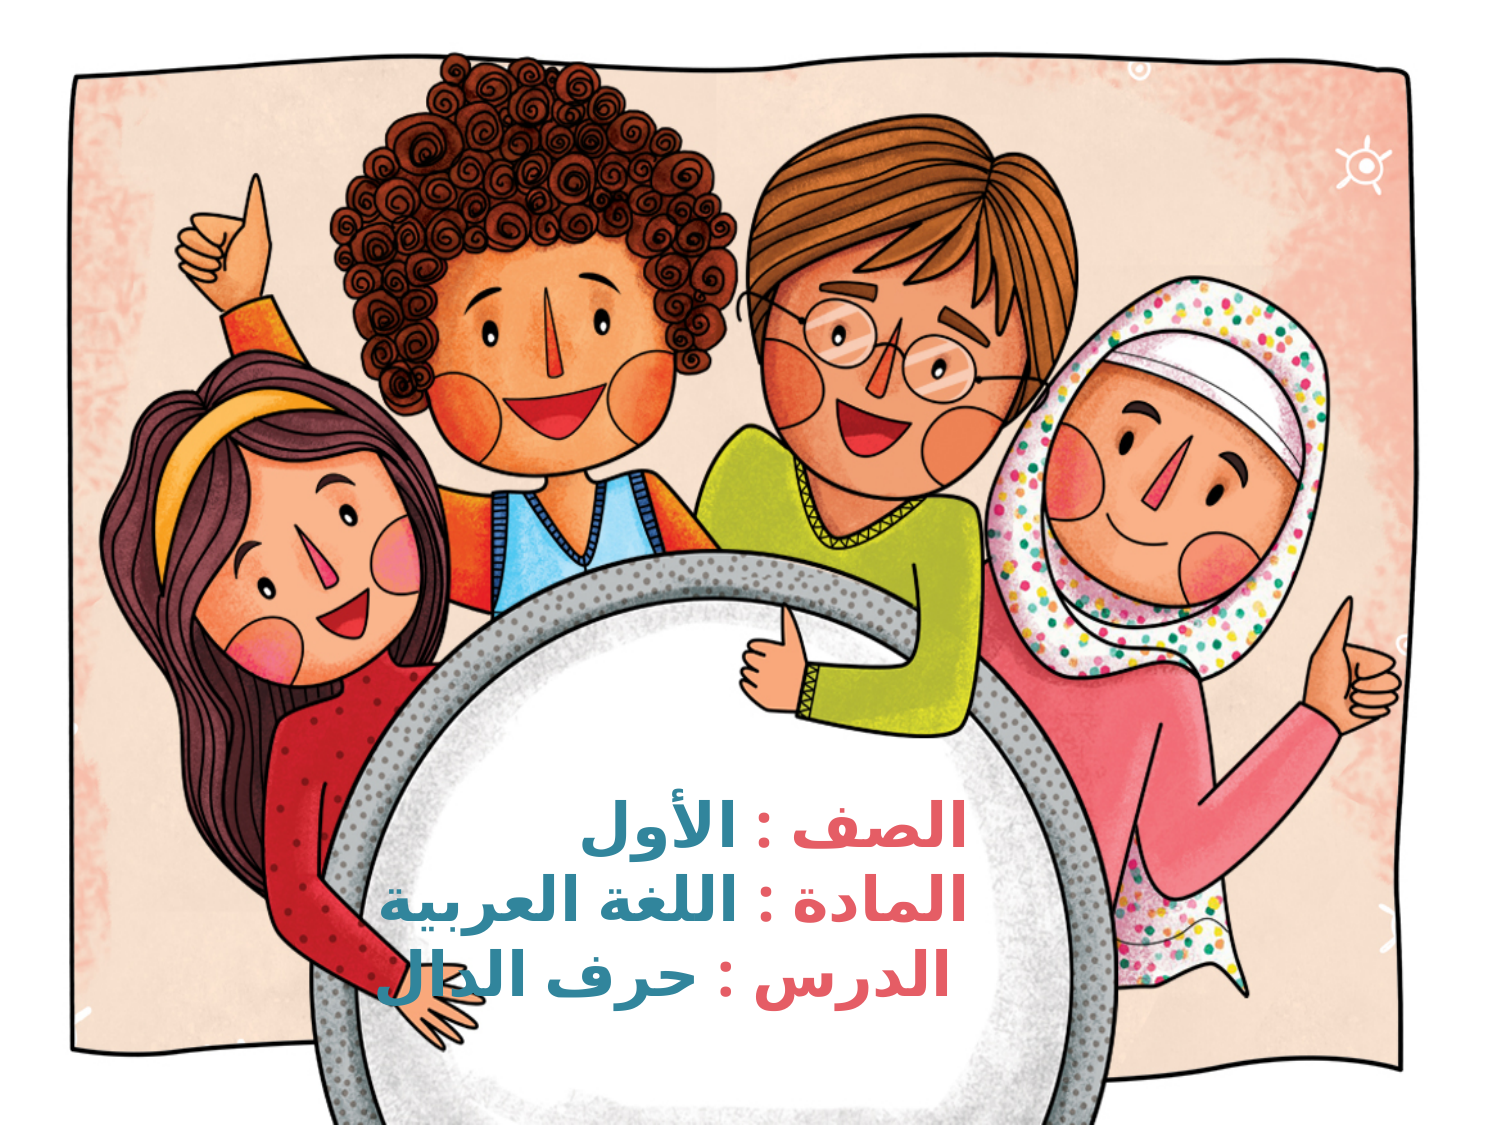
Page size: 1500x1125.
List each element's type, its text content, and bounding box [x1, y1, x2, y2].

picture [0, 0, 1500, 1125]
title الصف : الأول المادة : اللغة العربية الدرس : حرف الدال [316, 715, 985, 1079]
